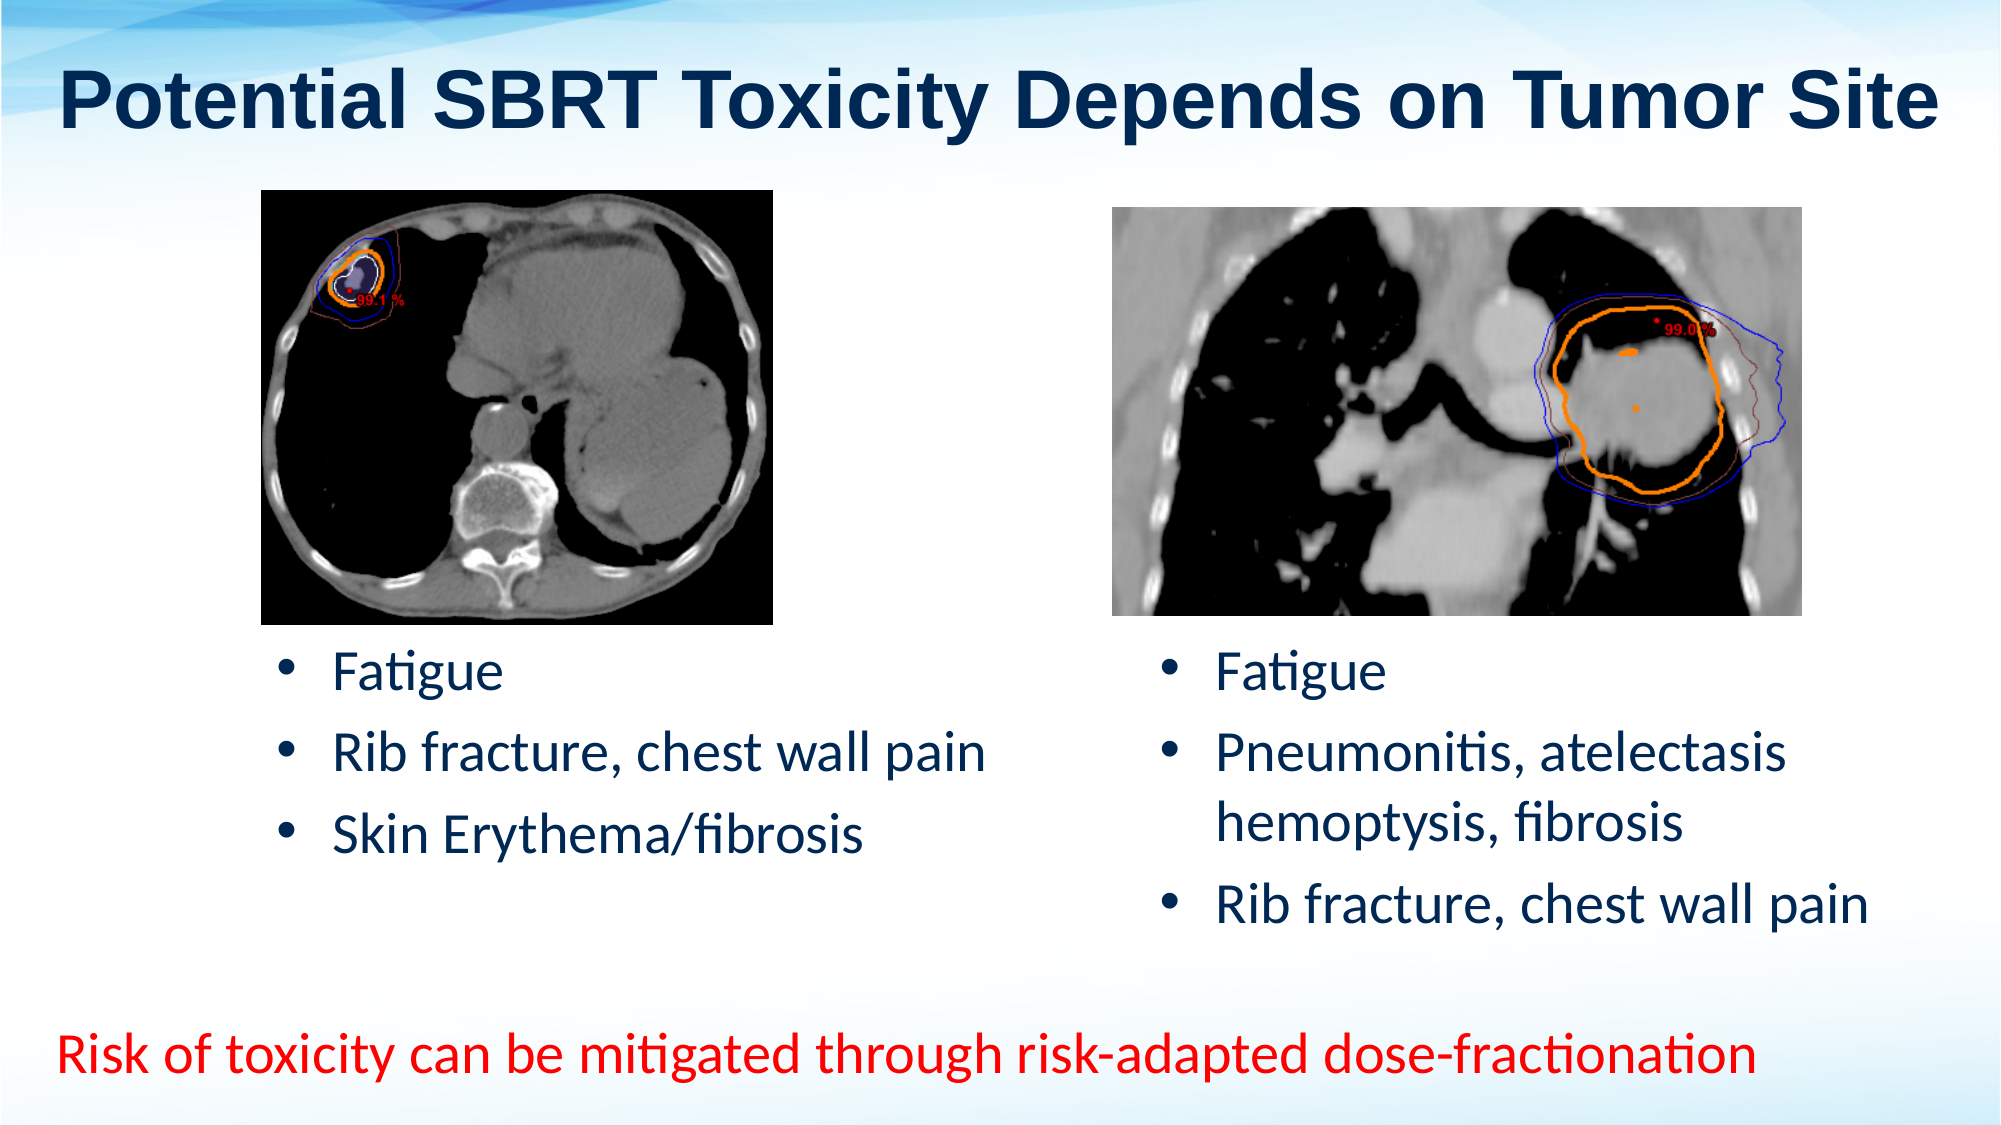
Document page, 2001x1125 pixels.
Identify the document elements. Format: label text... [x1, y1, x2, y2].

title Potential SBRT Toxicity Depends on Tumor Site [0, 1, 2000, 189]
list Fatigue Rib fracture, chest wall pain Skin Erythema/fibrosis [261, 624, 1144, 939]
text_box Risk of toxicity can be mitigated through risk-adapted dose-fractionation [41, 1008, 1959, 1093]
picture [0, 0, 2001, 1125]
text_box Fatigue Pneumonitis, atelectasis hemoptysis, fibrosis Rib fracture, chest wall pain [1144, 624, 2000, 1000]
